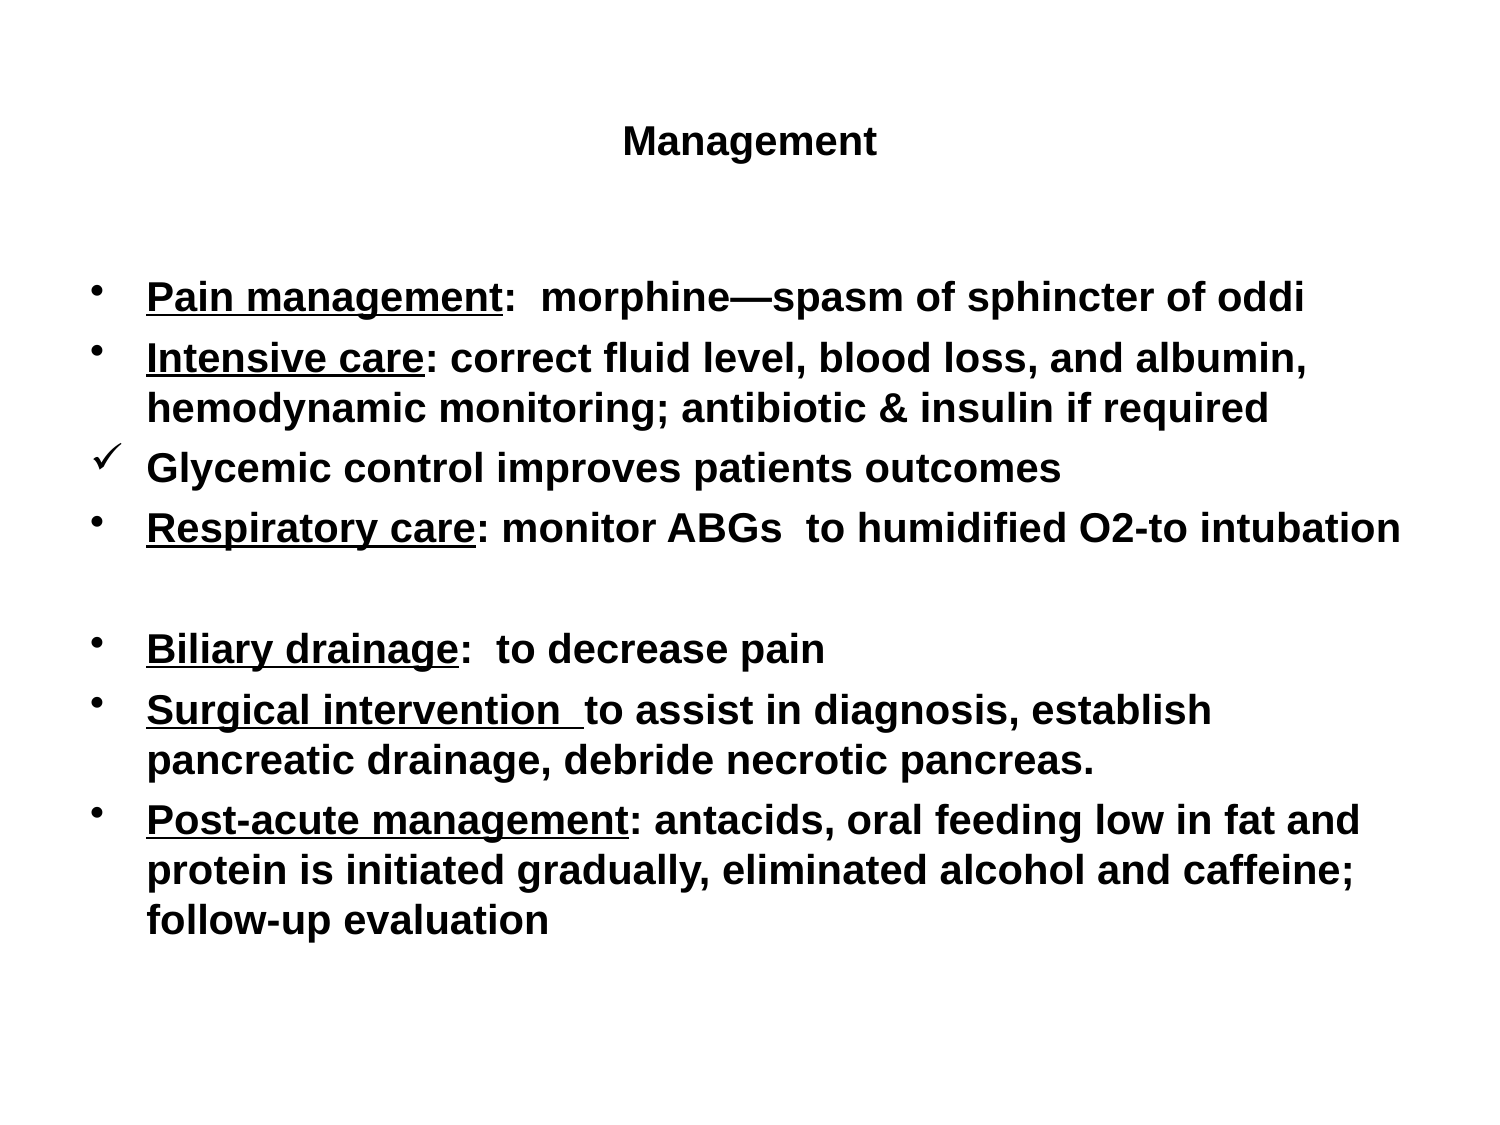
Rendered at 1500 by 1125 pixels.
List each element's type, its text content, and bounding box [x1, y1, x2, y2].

title Management [75, 45, 1425, 233]
list Pain management: morphine—spasm of sphincter of oddi Intensive care: correct fluid level, blood loss, and albumin, hemodynamic monitoring; antibiotic & insulin if required Glycemic control improves patients outcomes Respiratory care: monitor ABGs to humidified O2-to intubation Biliary drainage: to decrease pain Surgical intervention to assist in diagnosis, establish pancreatic drainage, debride necrotic pancreas. Post-acute management: antacids, oral feeding low in fat and protein is initiated gradually, eliminated alcohol and caffeine; follow-up evaluation [75, 262, 1425, 1005]
